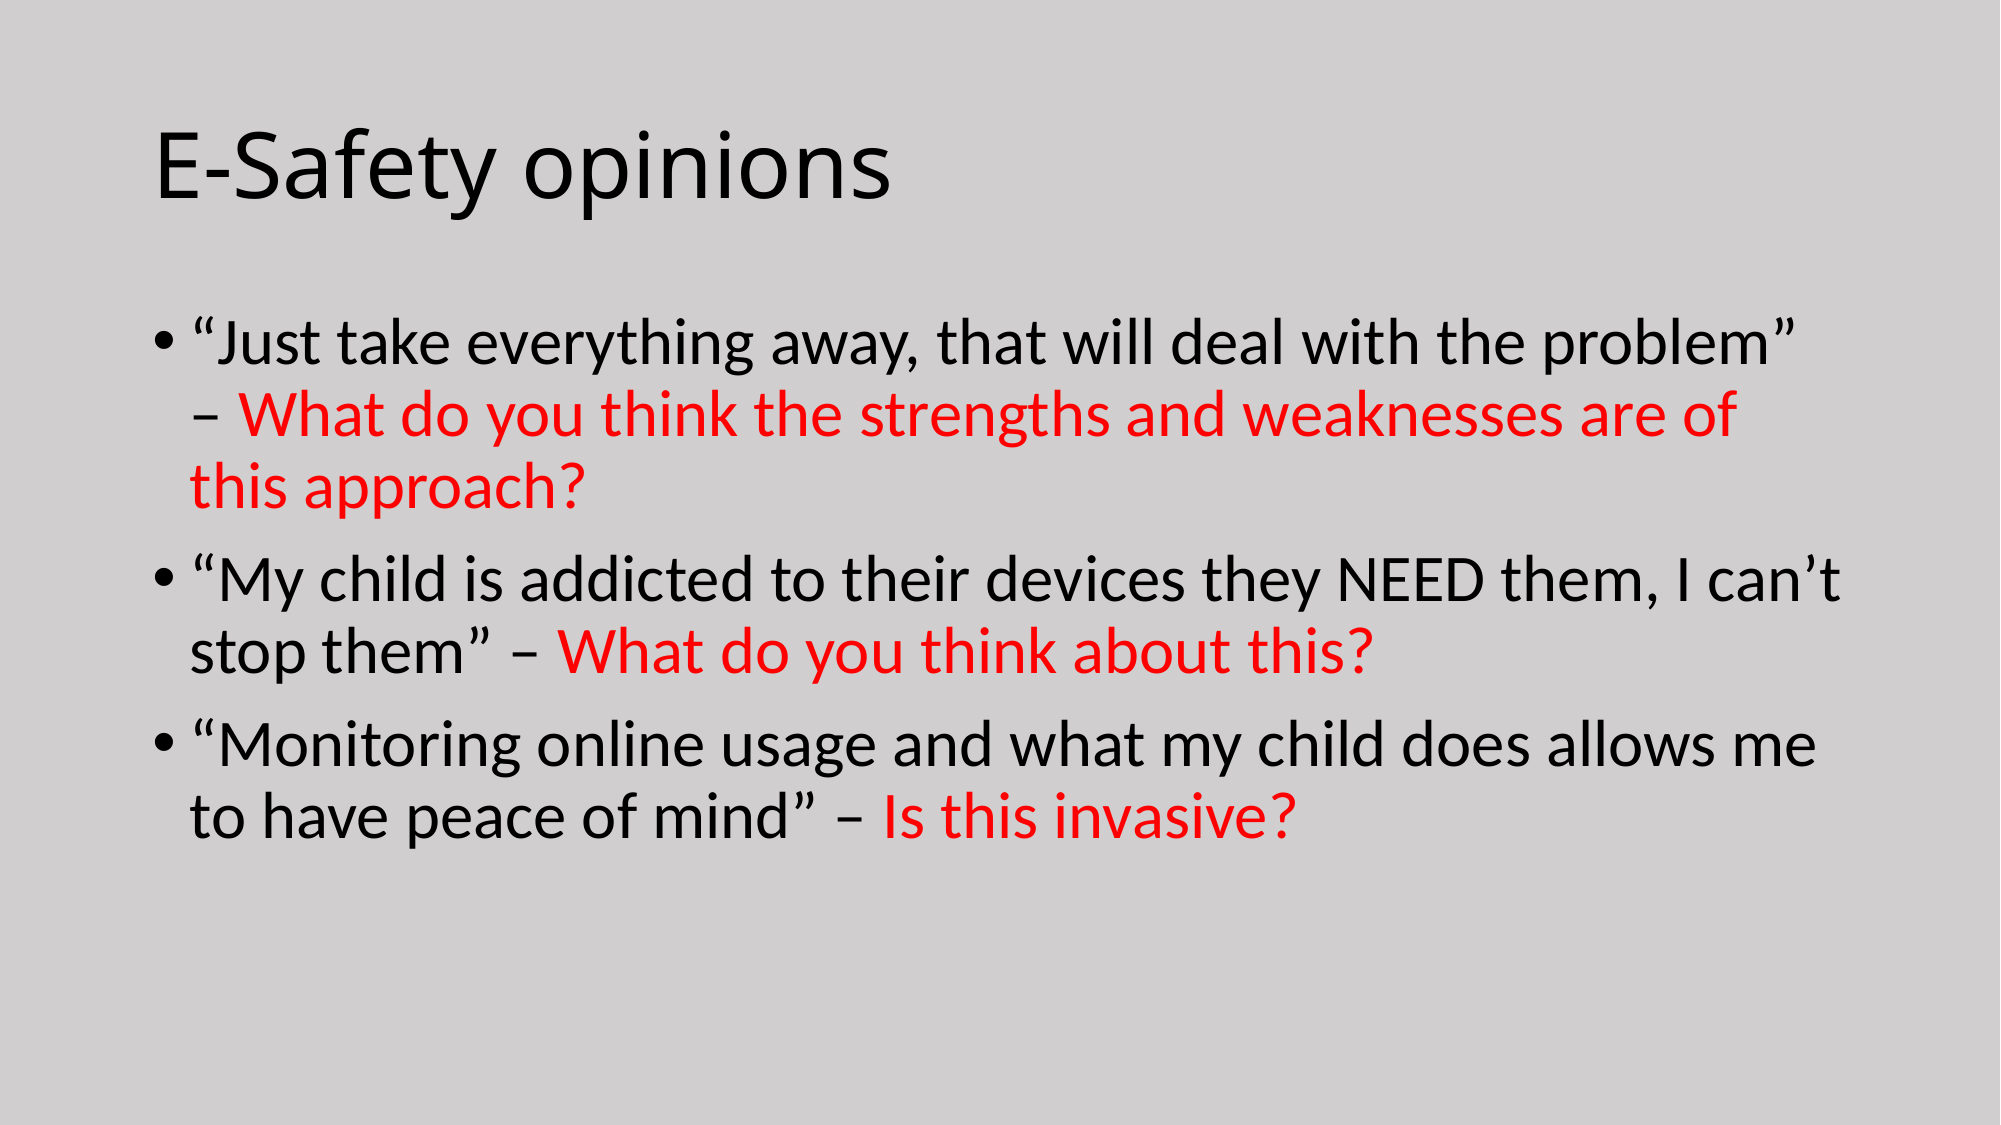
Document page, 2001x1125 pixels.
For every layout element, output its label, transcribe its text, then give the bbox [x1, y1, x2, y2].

title E-Safety opinions [137, 59, 1863, 278]
list “Just take everything away, that will deal with the problem” – What do you think the strengths and weaknesses are of this approach? “My child is addicted to their devices they NEED them, I can’t stop them” – What do you think about this? “Monitoring online usage and what my child does allows me to have peace of mind” – Is this invasive? [137, 299, 1863, 1014]
